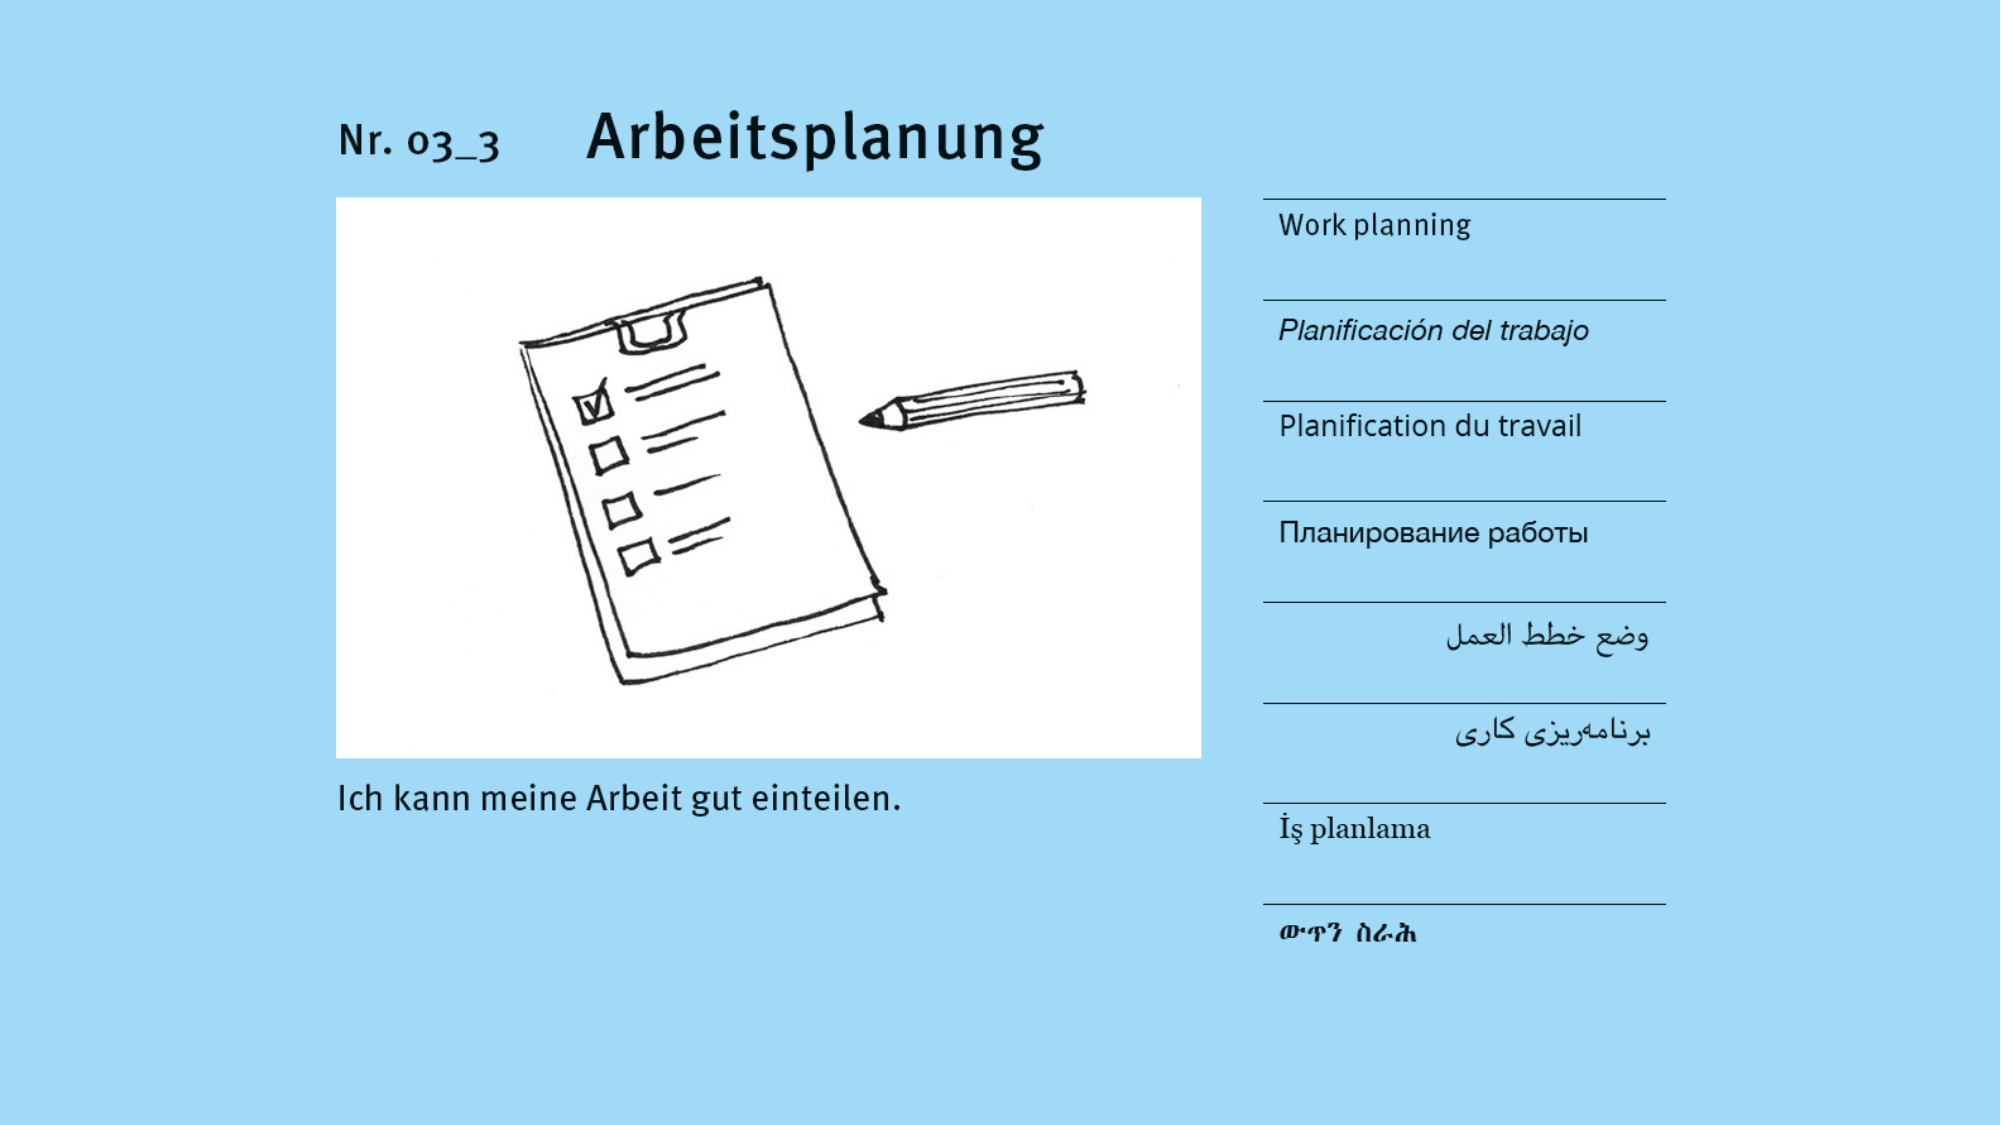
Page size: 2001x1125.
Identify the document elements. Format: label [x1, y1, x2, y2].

picture [215, 0, 1785, 1125]
